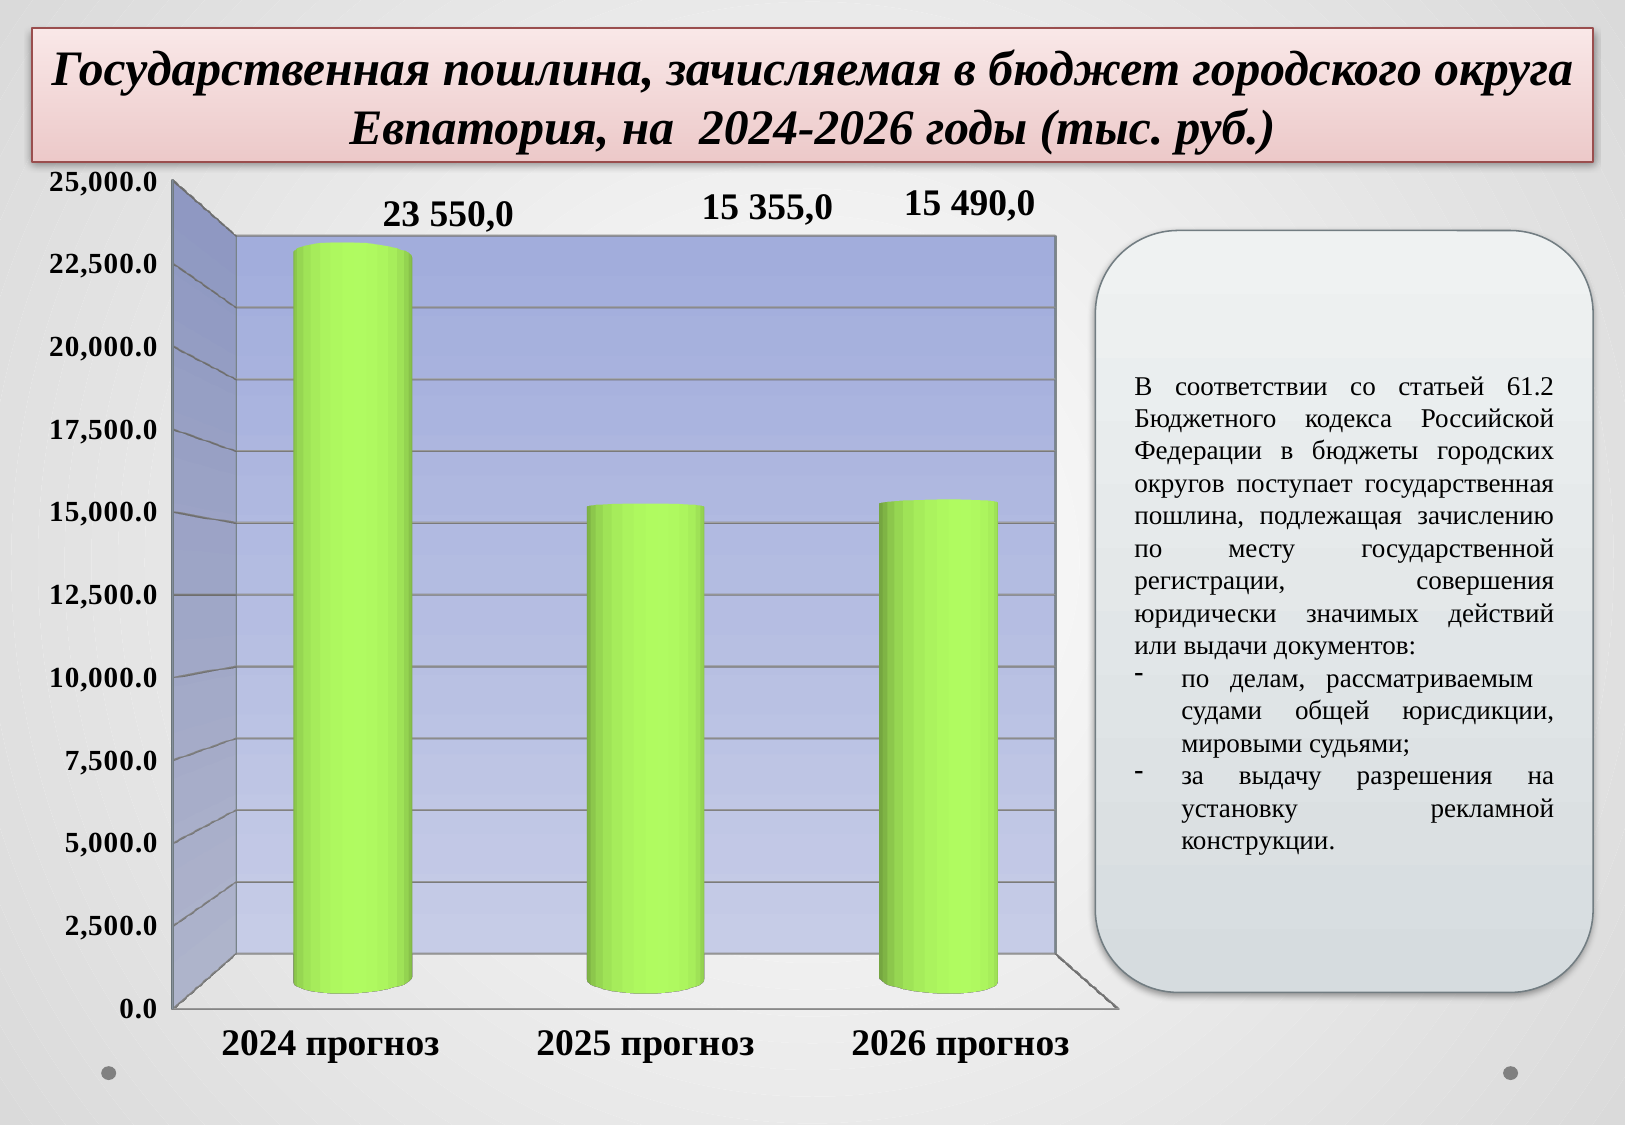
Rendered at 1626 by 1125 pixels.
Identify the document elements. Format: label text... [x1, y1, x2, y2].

text_box В соответствии со статьей 61.2 Бюджетного кодекса Российской Федерации в бюджеты городских округов поступает государственная пошлина, подлежащая зачислению по месту государственной регистрации, совершения юридически значимых действий или выдачи документов: по делам, рассматриваемым судами общей юрисдикции, мировыми судьями; за выдачу разрешения на установку рекламной конструкции. [1260, 229, 1594, 994]
title Государственная пошлина, зачисляемая в бюджет городского округа Евпатория, на 2024-2026 годы (тыс. руб.) [31, 27, 1594, 163]
chart [31, 136, 1255, 1092]
